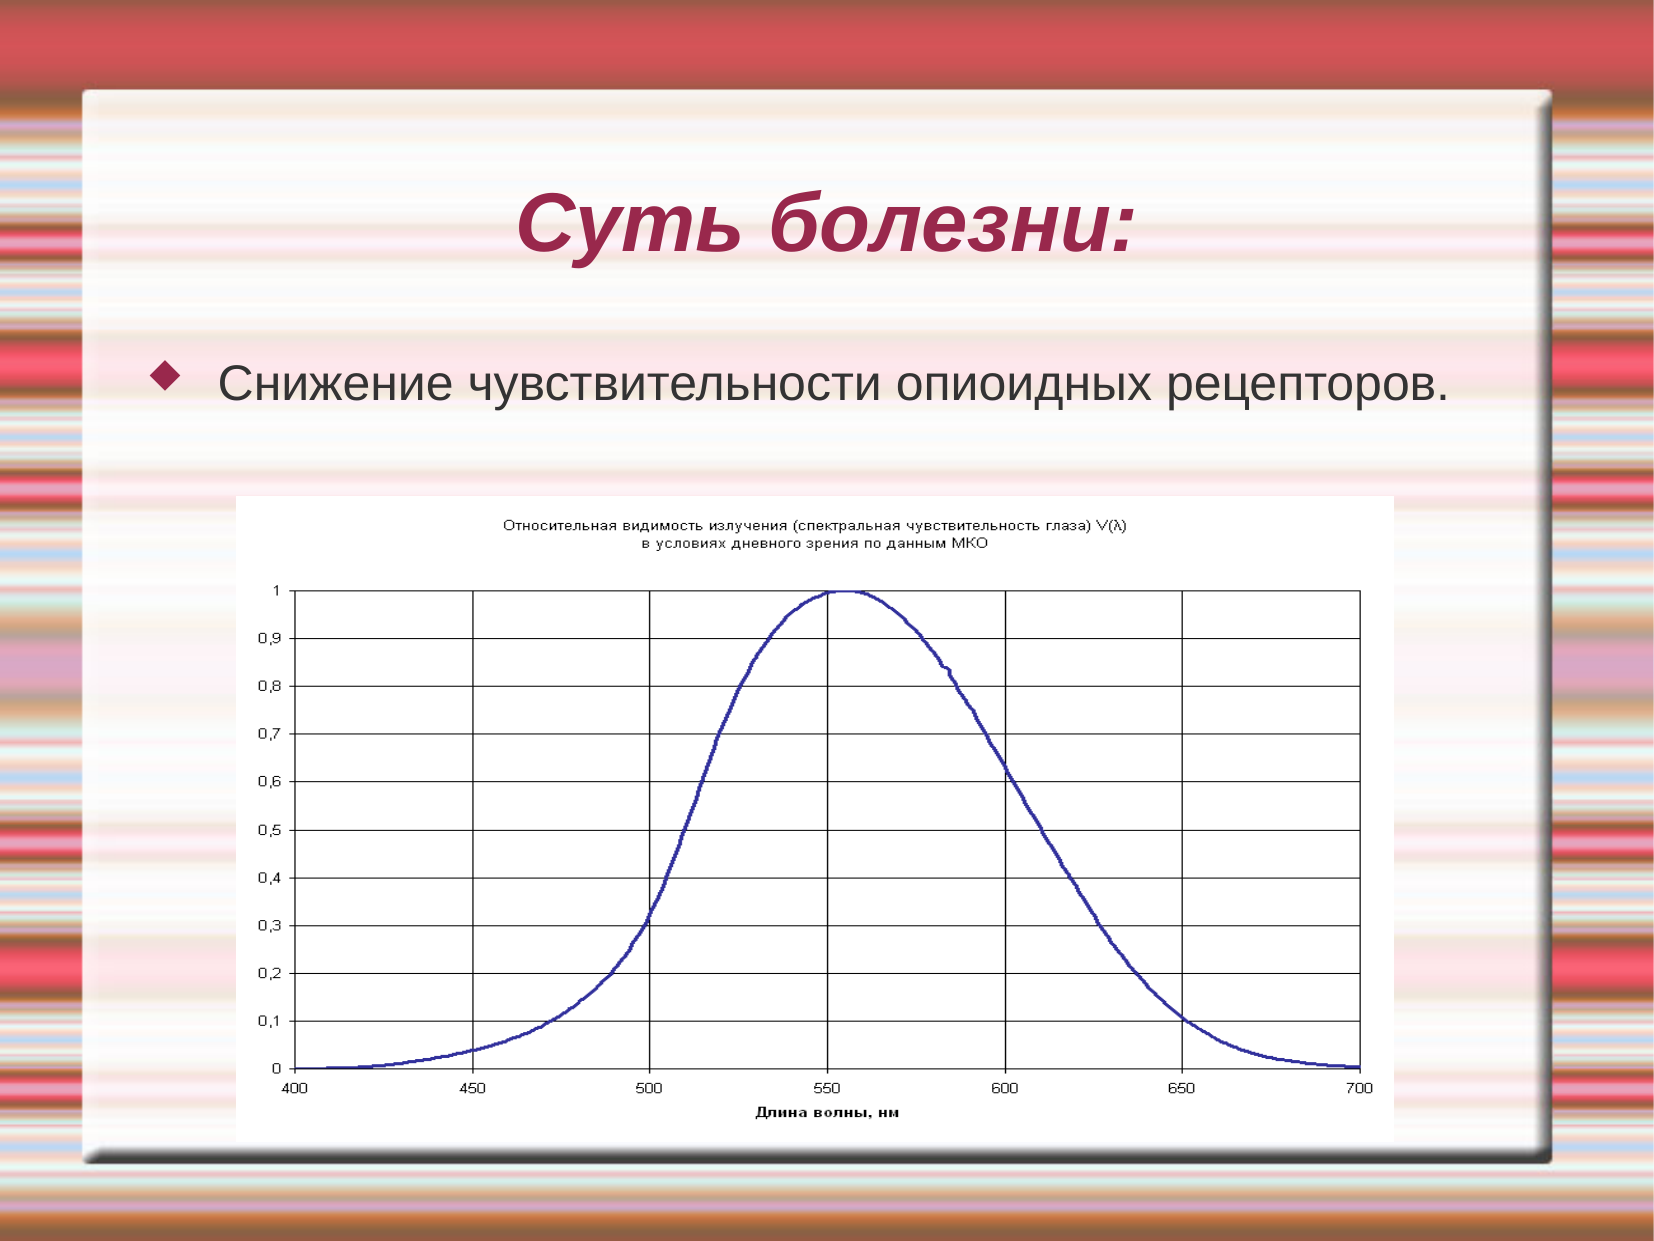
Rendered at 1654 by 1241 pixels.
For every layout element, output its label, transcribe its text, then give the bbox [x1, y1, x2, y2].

list Снижение чувствительности опиоидных рецепторов. [134, 350, 1516, 1132]
picture [0, 0, 1654, 1241]
title Суть болезни: [121, 114, 1534, 322]
